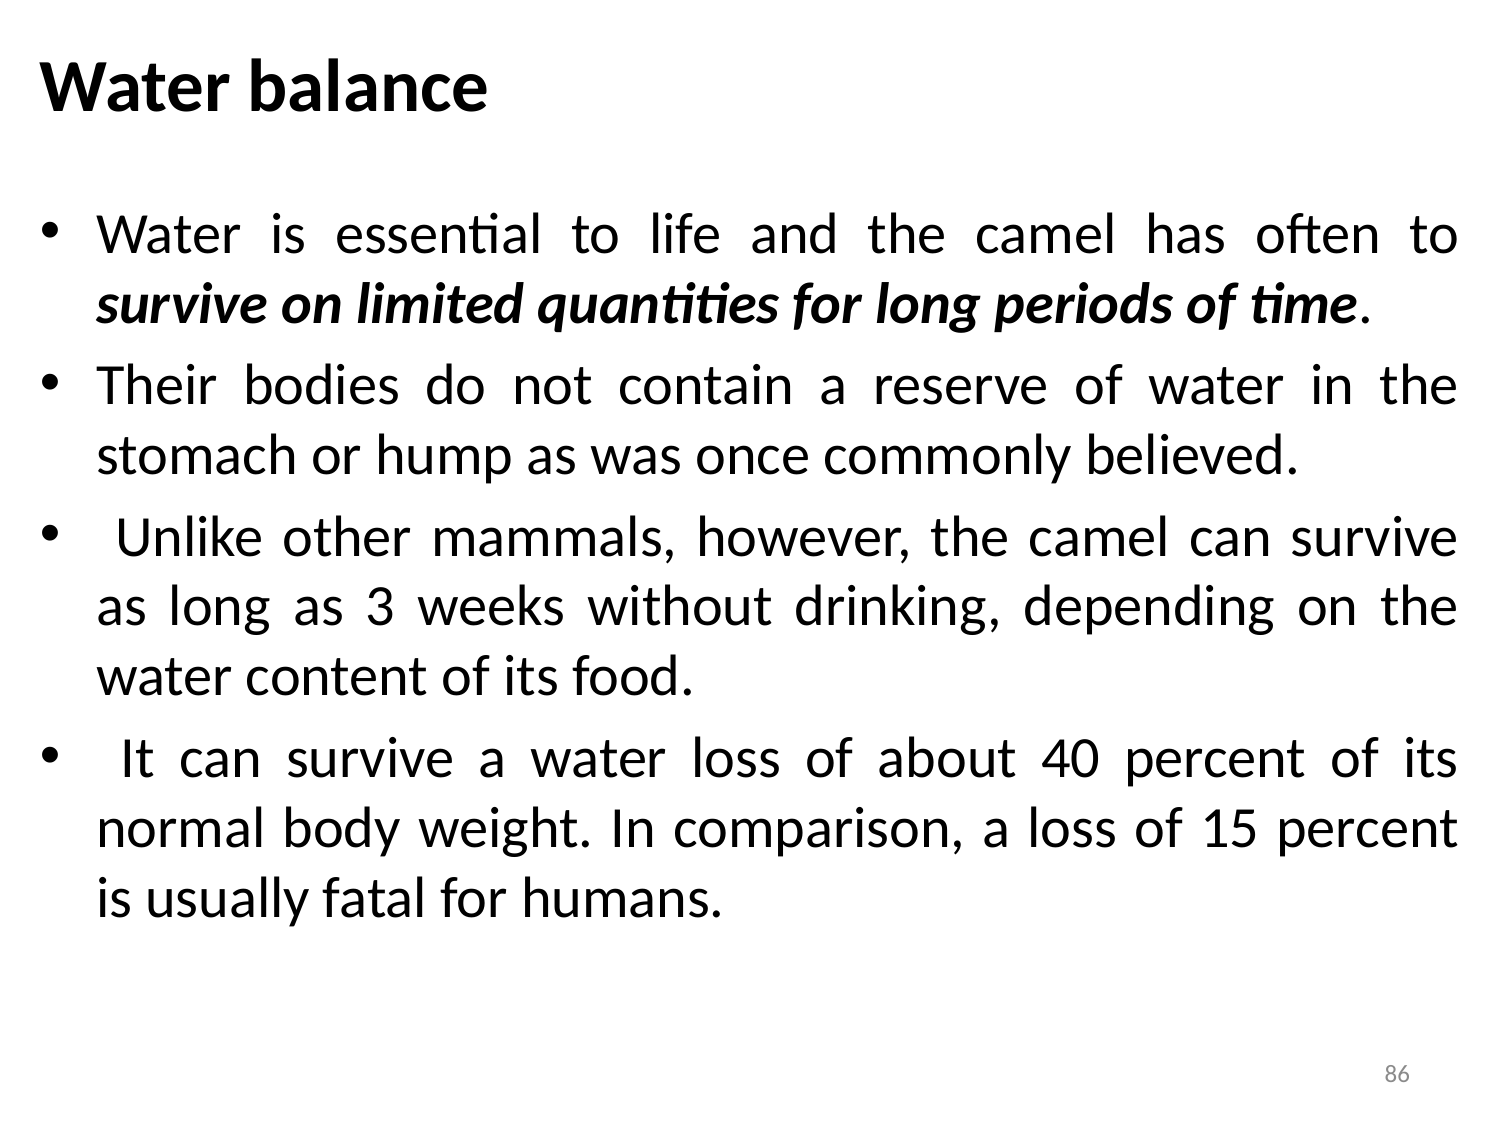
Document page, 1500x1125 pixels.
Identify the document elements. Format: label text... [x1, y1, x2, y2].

slide_number 86 [1074, 1042, 1425, 1103]
title Water balance [24, 37, 1500, 125]
list Water is essential to life and the camel has often to survive on limited quantities for long periods of time. Their bodies do not contain a reserve of water in the stomach or hump as was once commonly believed. Unlike other mammals, however, the camel can survive as long as 3 weeks without drinking, depending on the water content of its food. It can survive a water loss of about 40 percent of its normal body weight. In comparison, a loss of 15 percent is usually fatal for humans. [24, 187, 1475, 1063]
